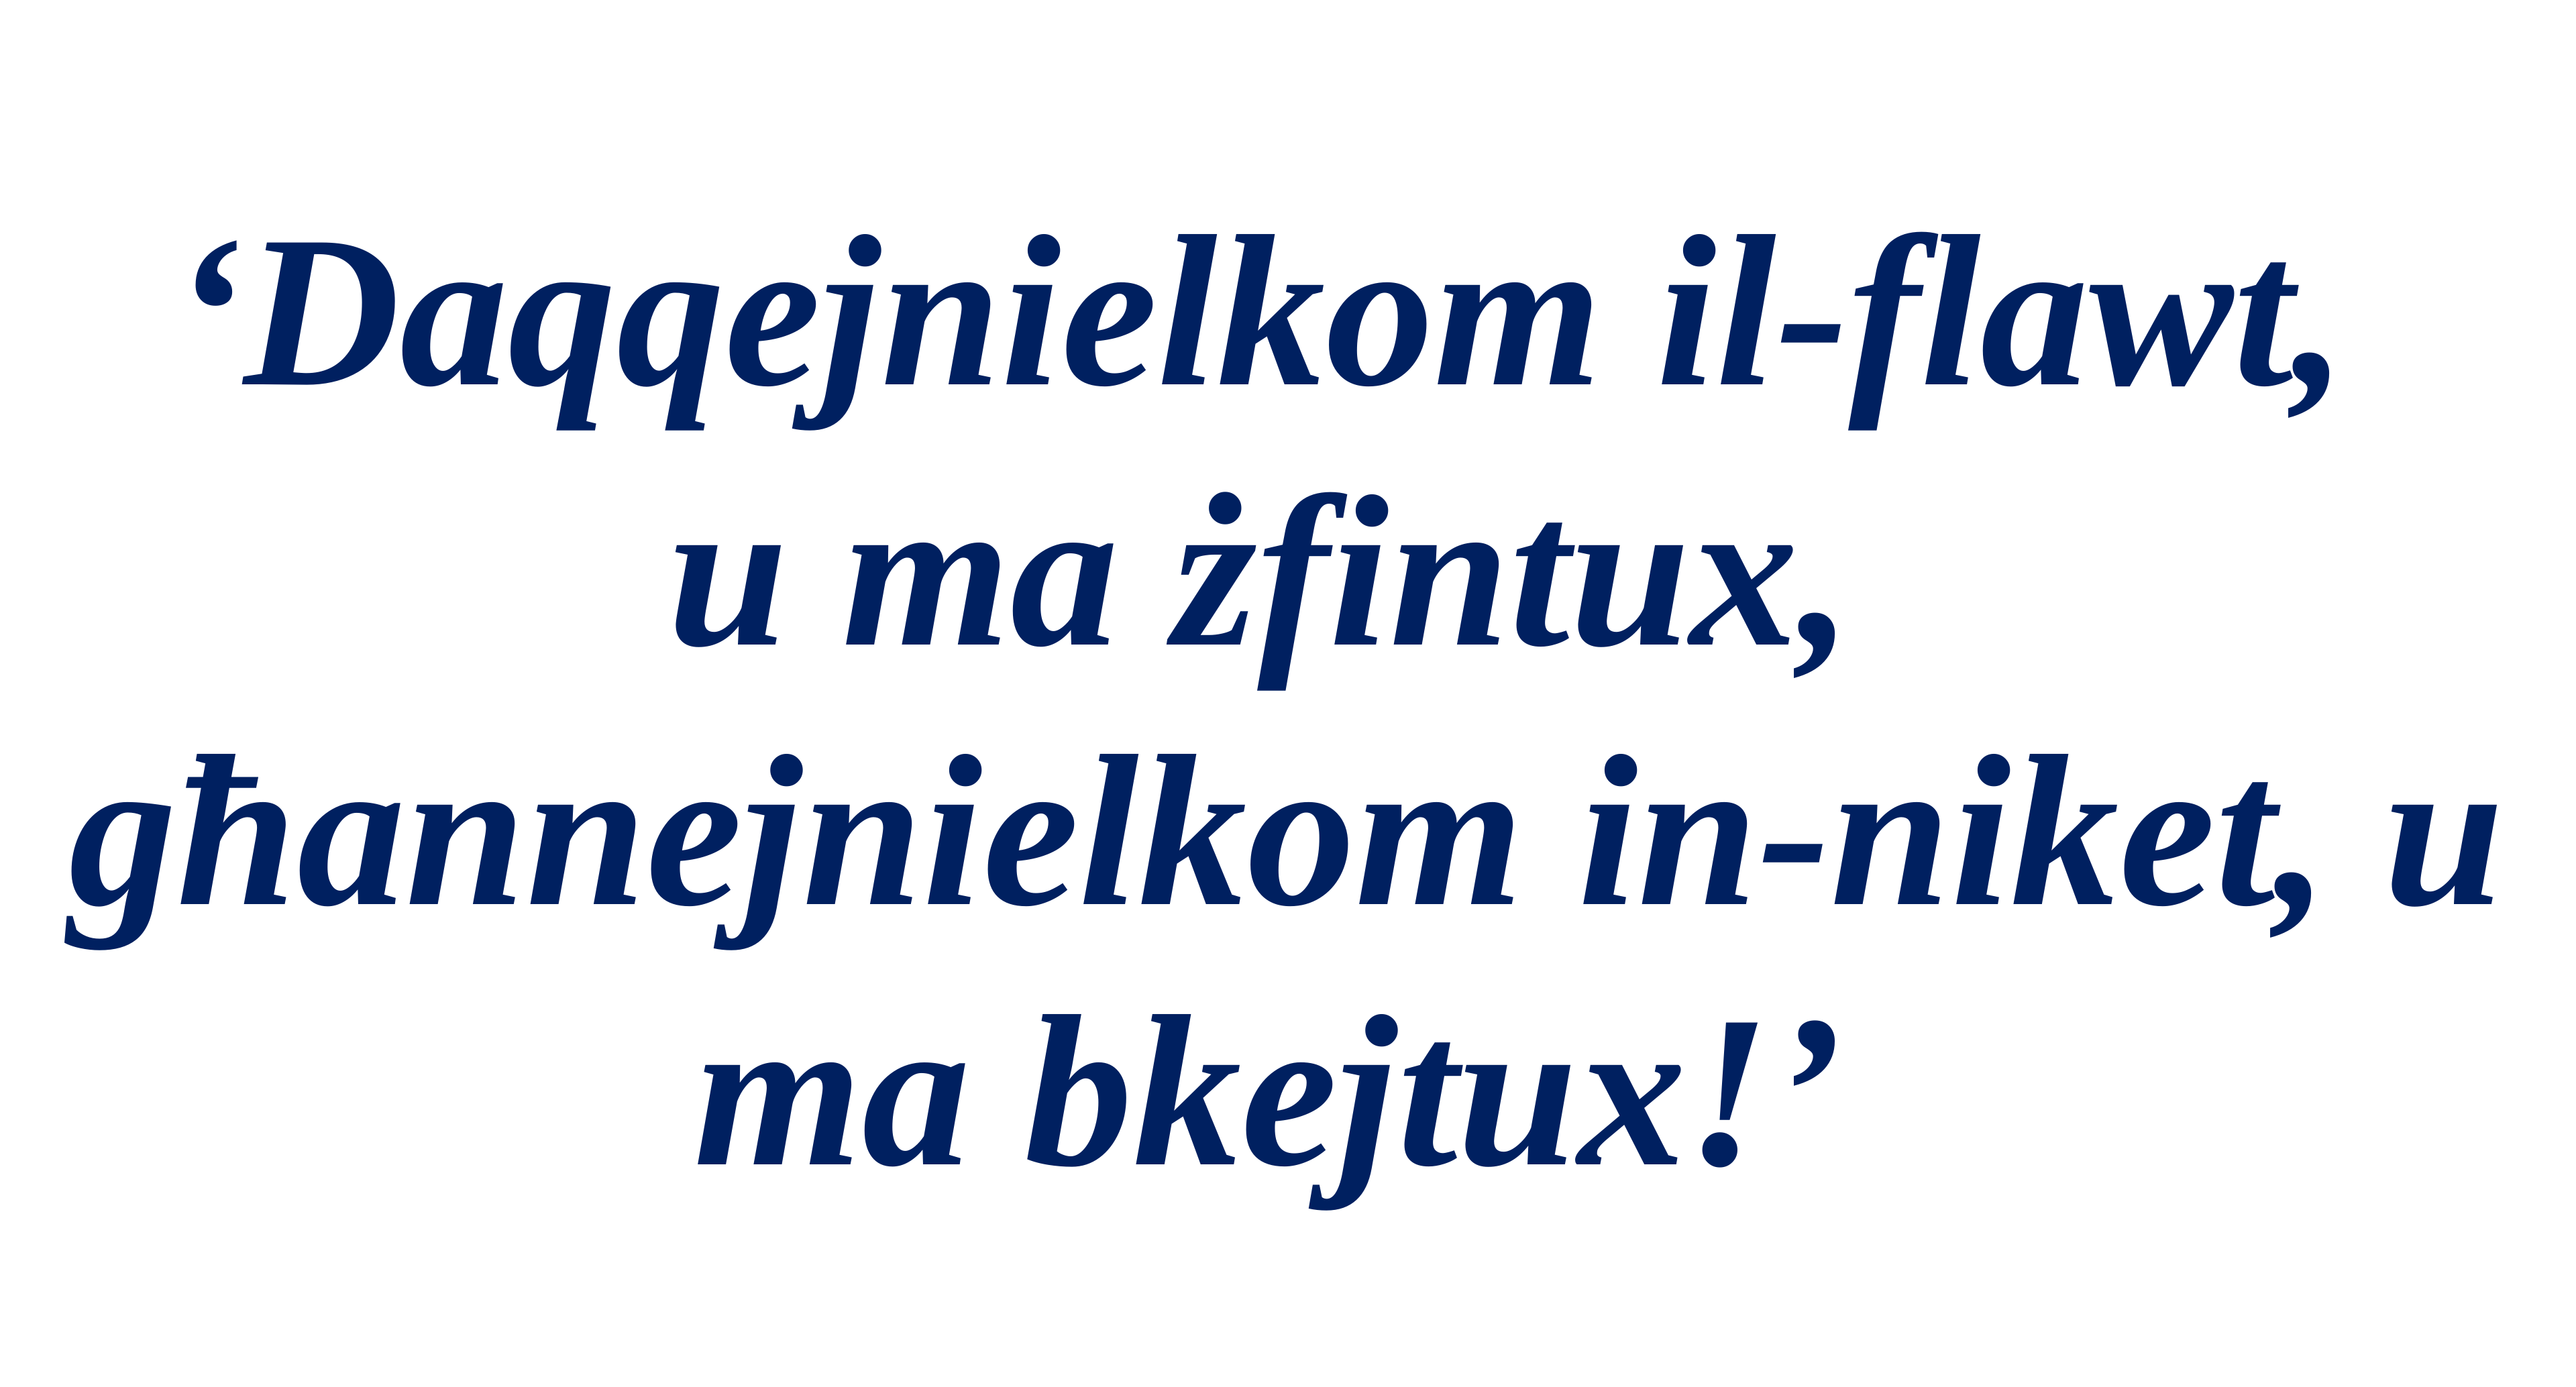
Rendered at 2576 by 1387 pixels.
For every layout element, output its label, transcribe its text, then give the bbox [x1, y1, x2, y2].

text_box ‘Daqqejnielkom il-flawt, u ma żfintux, għannejnielkom in-niket, u ma bkejtux!’ [42, 157, 2534, 1219]
